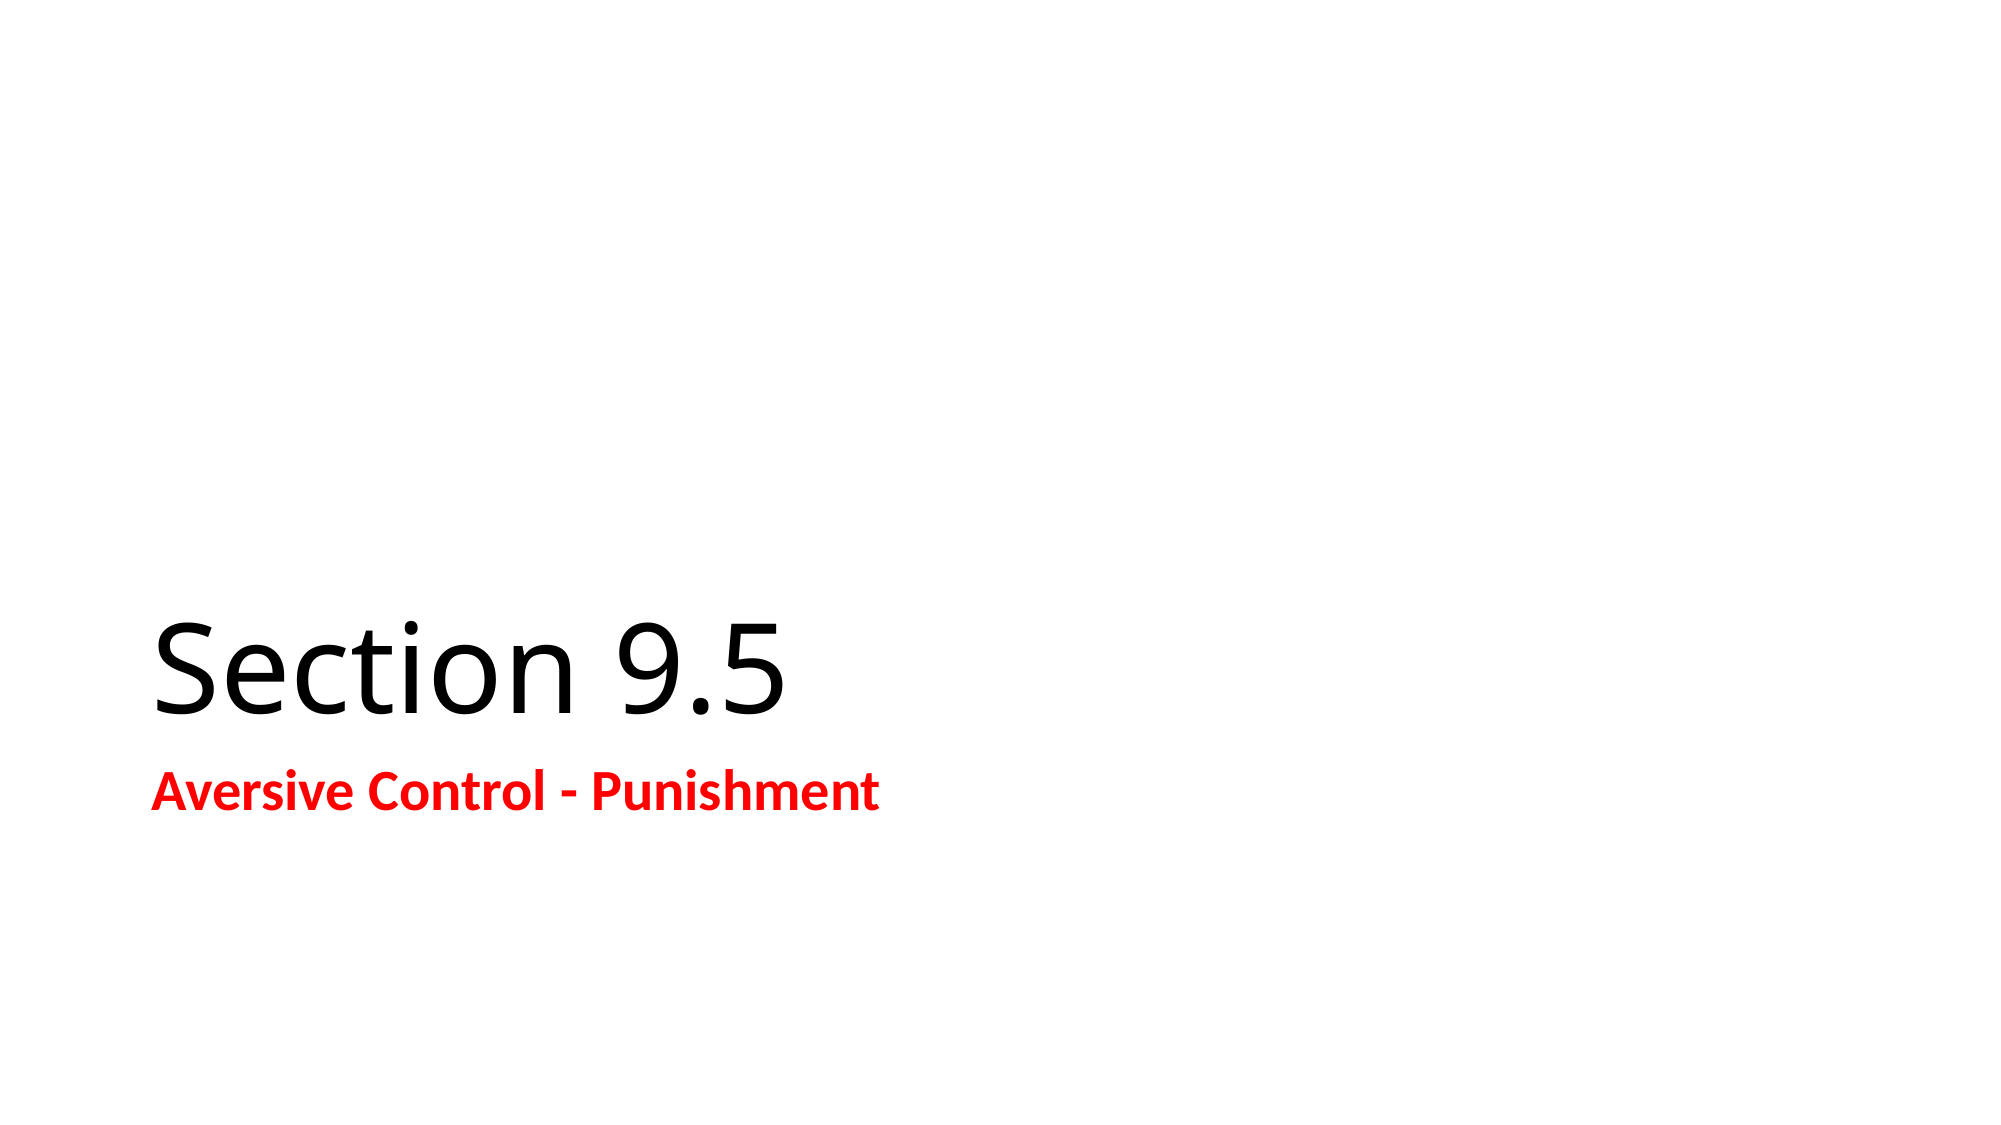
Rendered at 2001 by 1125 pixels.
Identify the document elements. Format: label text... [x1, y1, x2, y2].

list Aversive Control - Punishment [136, 752, 1862, 999]
title Section 9.5 [136, 280, 1862, 749]
